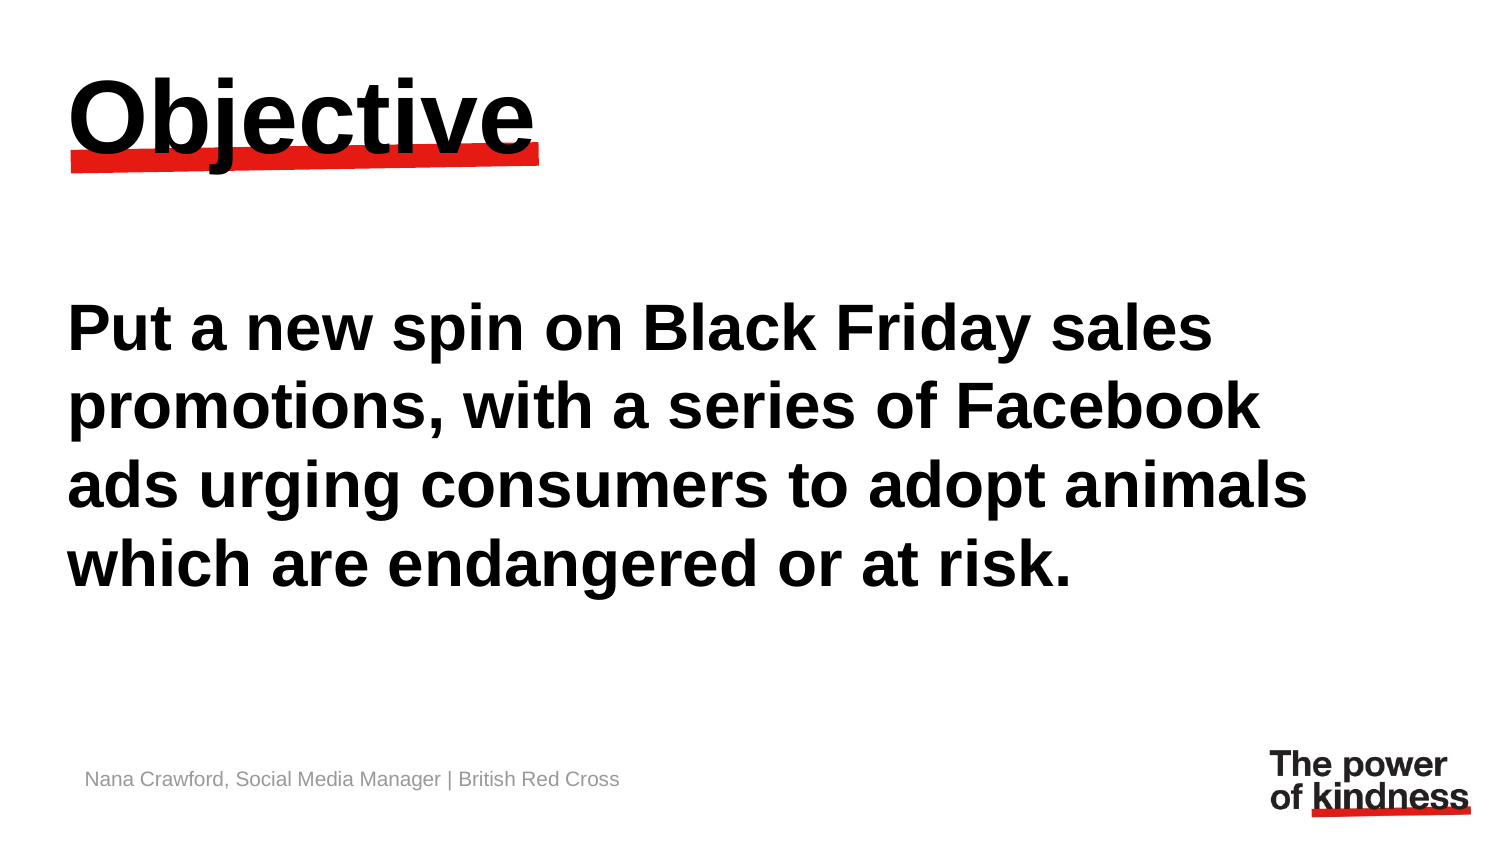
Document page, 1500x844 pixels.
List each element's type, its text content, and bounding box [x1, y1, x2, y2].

text_box Objective Put a new spin on Black Friday sales promotions, with a series of Facebook ads urging consumers to adopt animals which are endangered or at risk. [58, 41, 1368, 706]
text_box Nana Crawford, Social Media Manager | British Red Cross [59, 753, 635, 804]
picture [1244, 724, 1493, 835]
